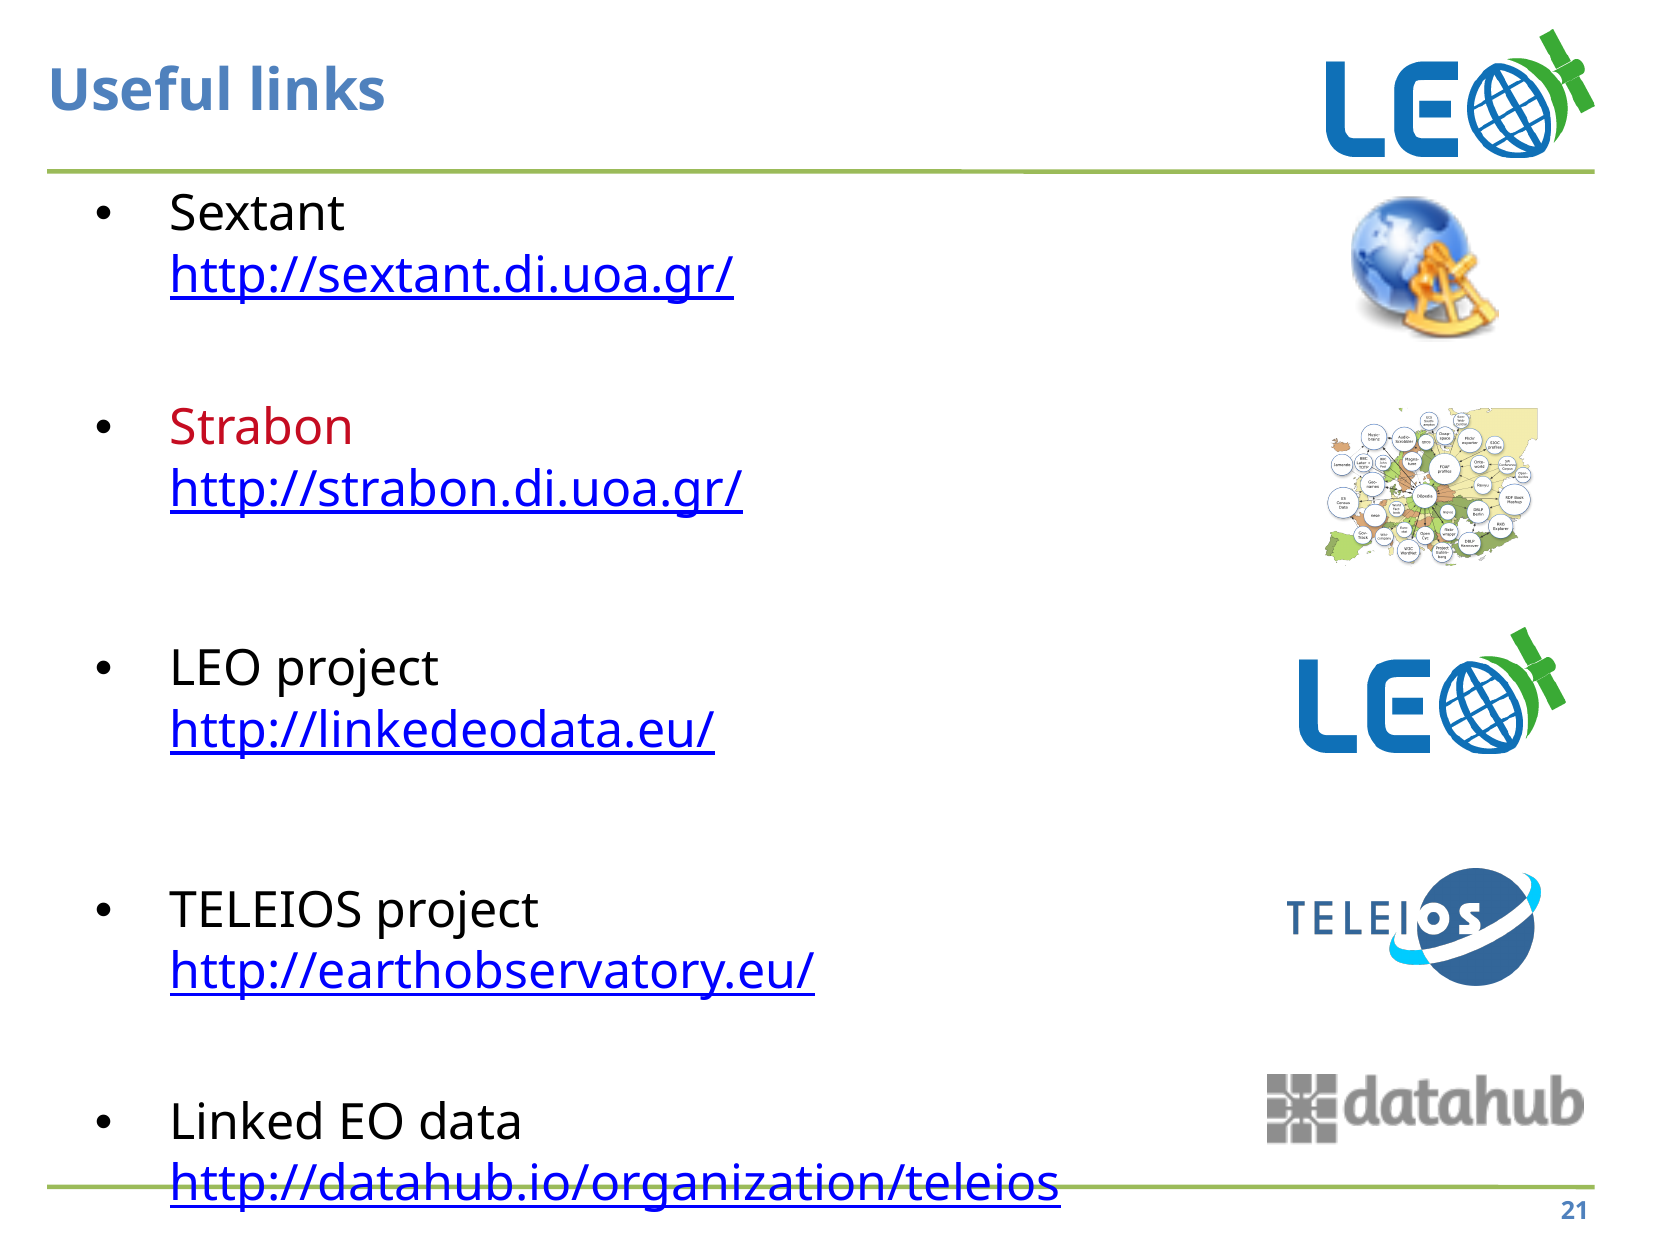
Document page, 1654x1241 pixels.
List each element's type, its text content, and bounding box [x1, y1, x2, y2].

picture [1267, 1074, 1584, 1146]
text_box Sextant http://sextant.di.uoa.gr/ Strabon http://strabon.di.uoa.gr/ LEO project http://linkedeodata.eu/ TELEIOS project http://earthobservatory.eu/ Linked EO data http://datahub.io/organization/teleios [94, 182, 1418, 1039]
slide_number 21 [1204, 1194, 1590, 1241]
picture [1322, 407, 1538, 571]
picture [1327, 29, 1595, 158]
picture [1351, 194, 1499, 342]
title Useful links [47, 15, 1327, 166]
picture [1287, 868, 1542, 986]
picture [1299, 626, 1566, 754]
